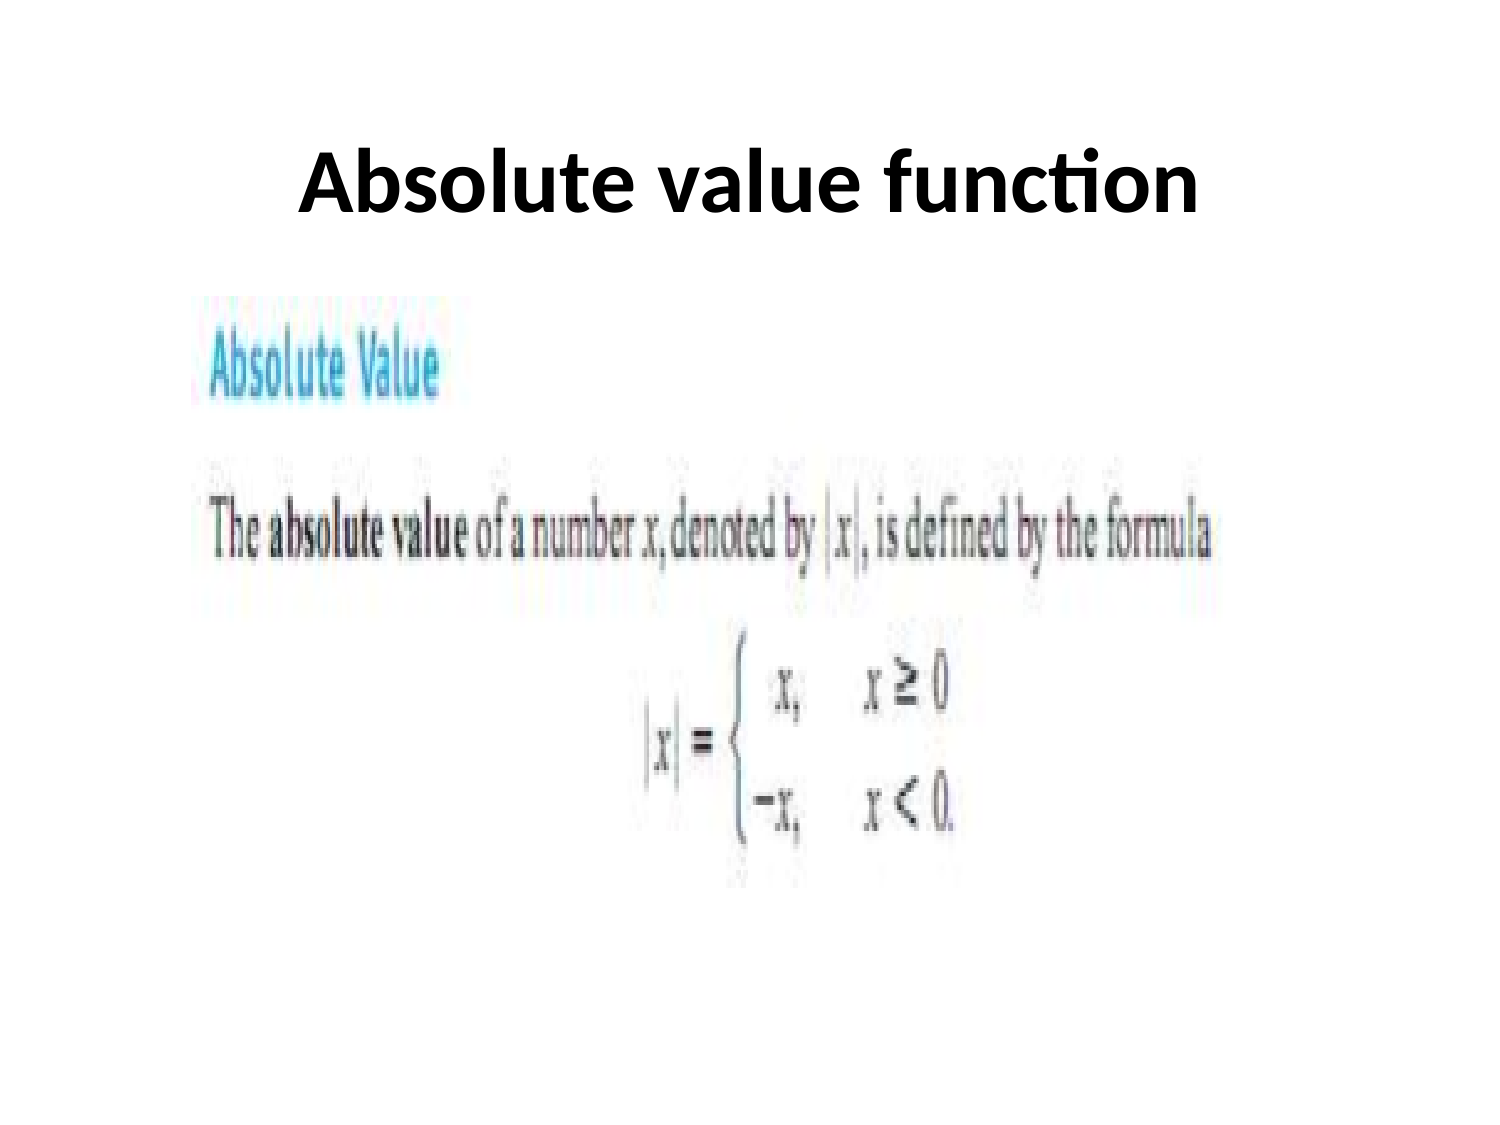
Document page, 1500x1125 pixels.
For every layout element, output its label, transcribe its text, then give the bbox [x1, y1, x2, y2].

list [140, 292, 1372, 1032]
title Absolute value function [112, 46, 1388, 305]
